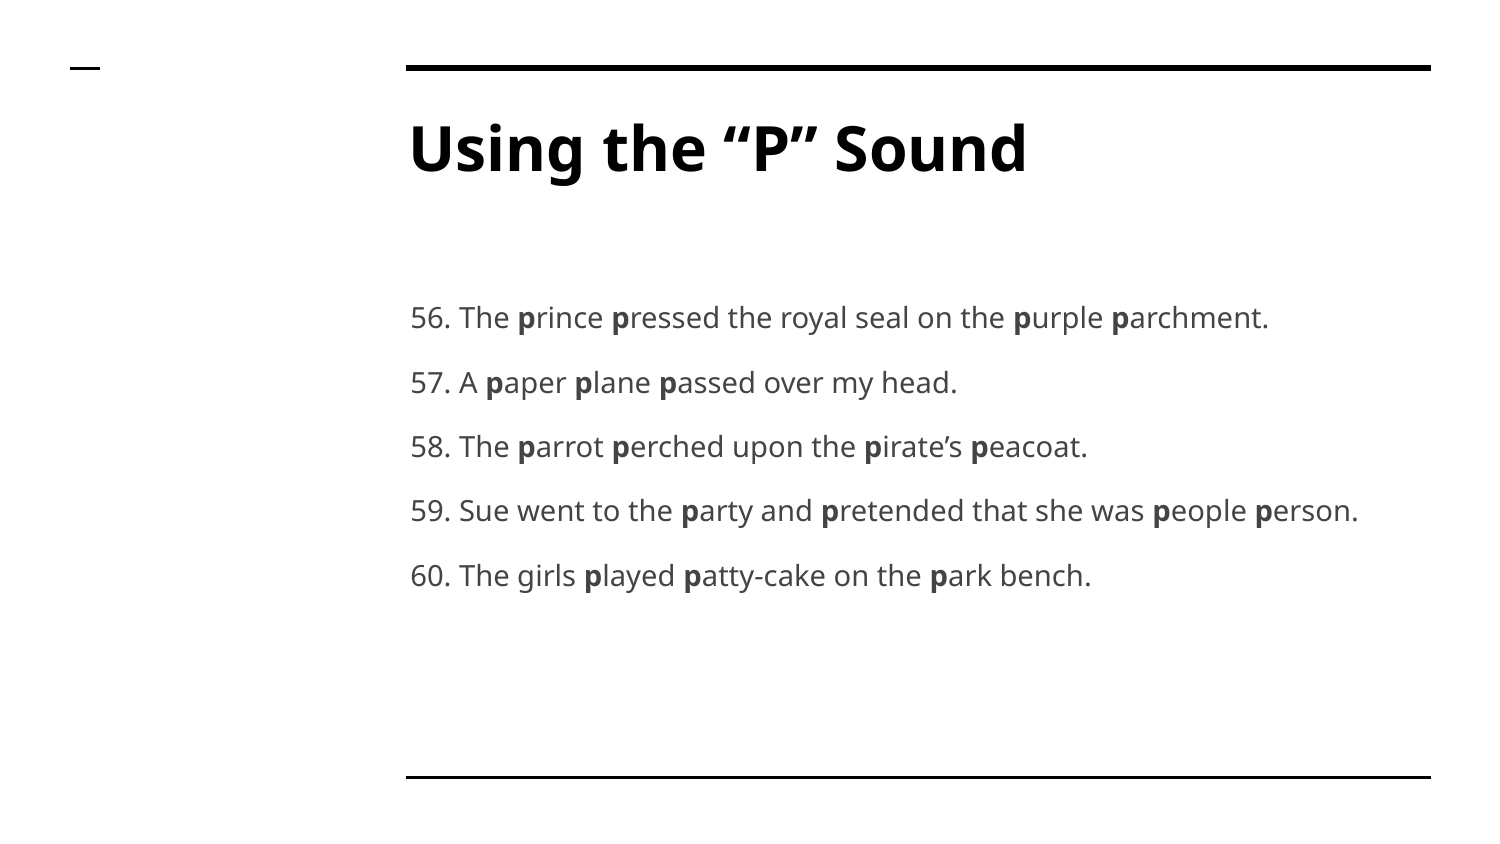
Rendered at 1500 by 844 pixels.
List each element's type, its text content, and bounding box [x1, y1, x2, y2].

list 56. The prince pressed the royal seal on the purple parchment. 57. A paper plane passed over my head. 58. The parrot perched upon the pirate’s peacoat. 59. Sue went to the party and pretended that she was people person. 60. The girls played patty-cake on the park bench. [395, 261, 1433, 755]
title Using the “P” Sound [393, 94, 1431, 199]
